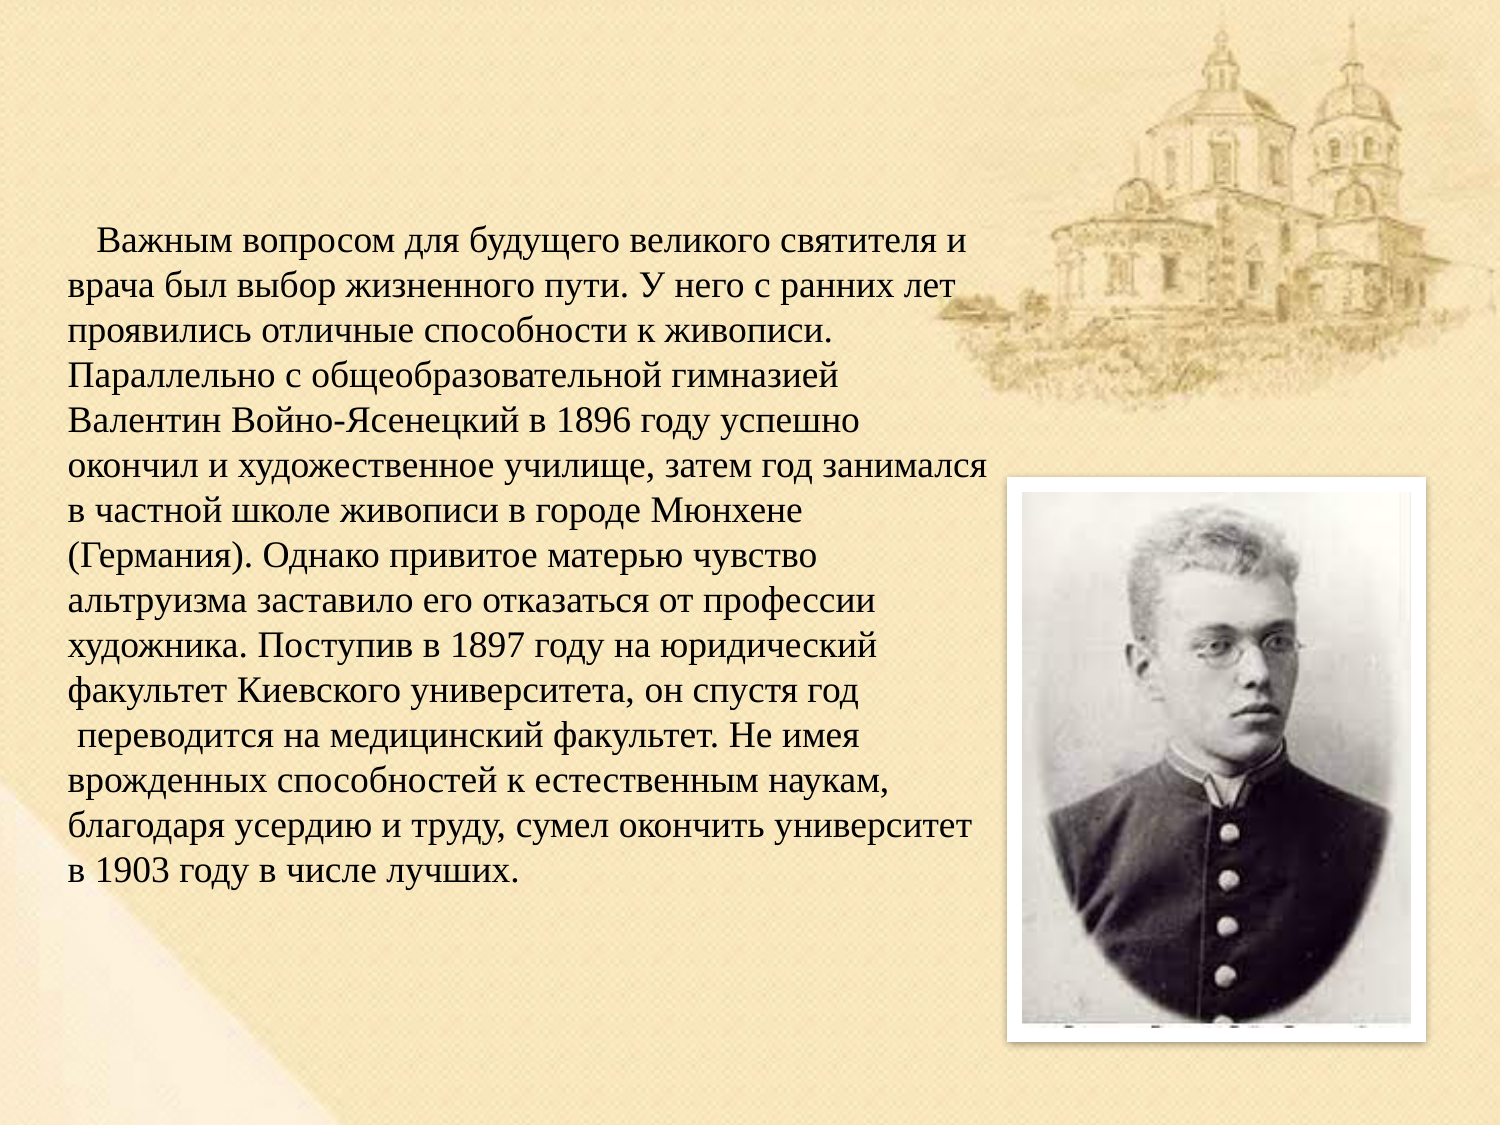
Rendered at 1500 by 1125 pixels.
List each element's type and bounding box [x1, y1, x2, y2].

picture [1021, 491, 1412, 1029]
list [0, 0, 1500, 1125]
